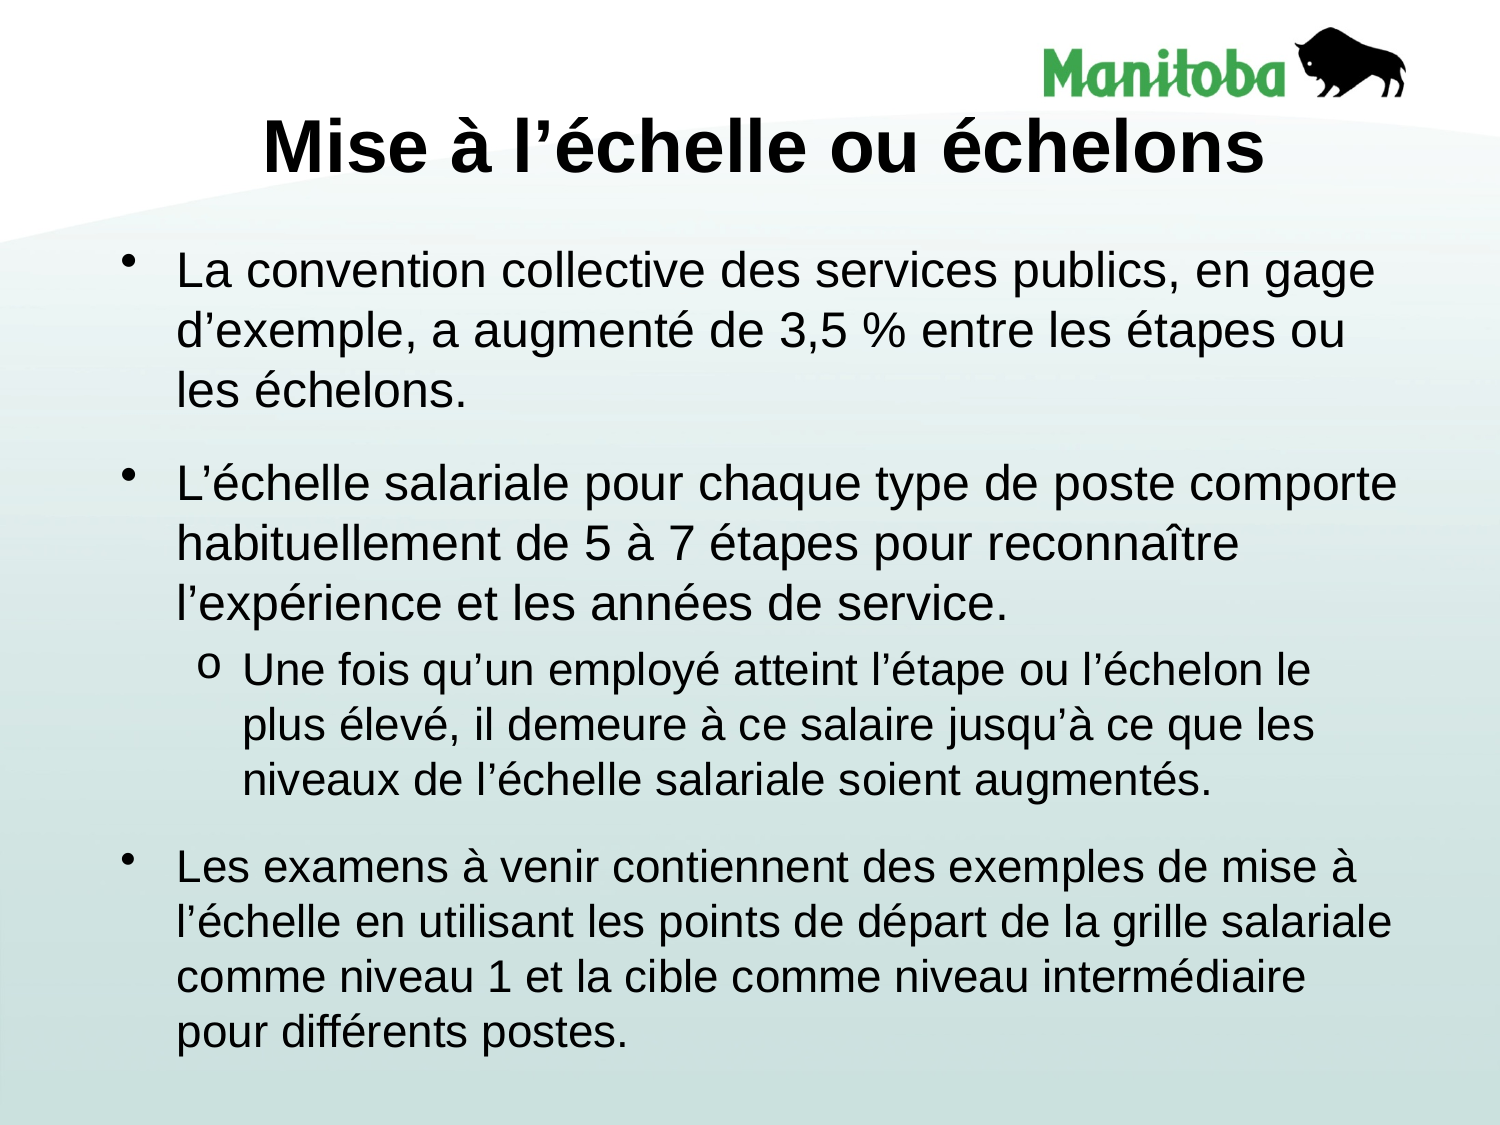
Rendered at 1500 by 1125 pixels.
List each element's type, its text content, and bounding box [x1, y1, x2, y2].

picture [0, 0, 1500, 1125]
title Mise à l’échelle ou échelons [106, 79, 1424, 206]
list La convention collective des services publics, en gage d’exemple, a augmenté de 3,5 % entre les étapes ou les échelons. L’échelle salariale pour chaque type de poste comporte habituellement de 5 à 7 étapes pour reconnaître l’expérience et les années de service. Une fois qu’un employé atteint l’étape ou l’échelon le plus élevé, il demeure à ce salaire jusqu’à ce que les niveaux de l’échelle salariale soient augmentés. Les examens à venir contiennent des exemples de mise à l’échelle en utilisant les points de départ de la grille salariale comme niveau 1 et la cible comme niveau intermédiaire pour différents postes. [105, 229, 1424, 970]
